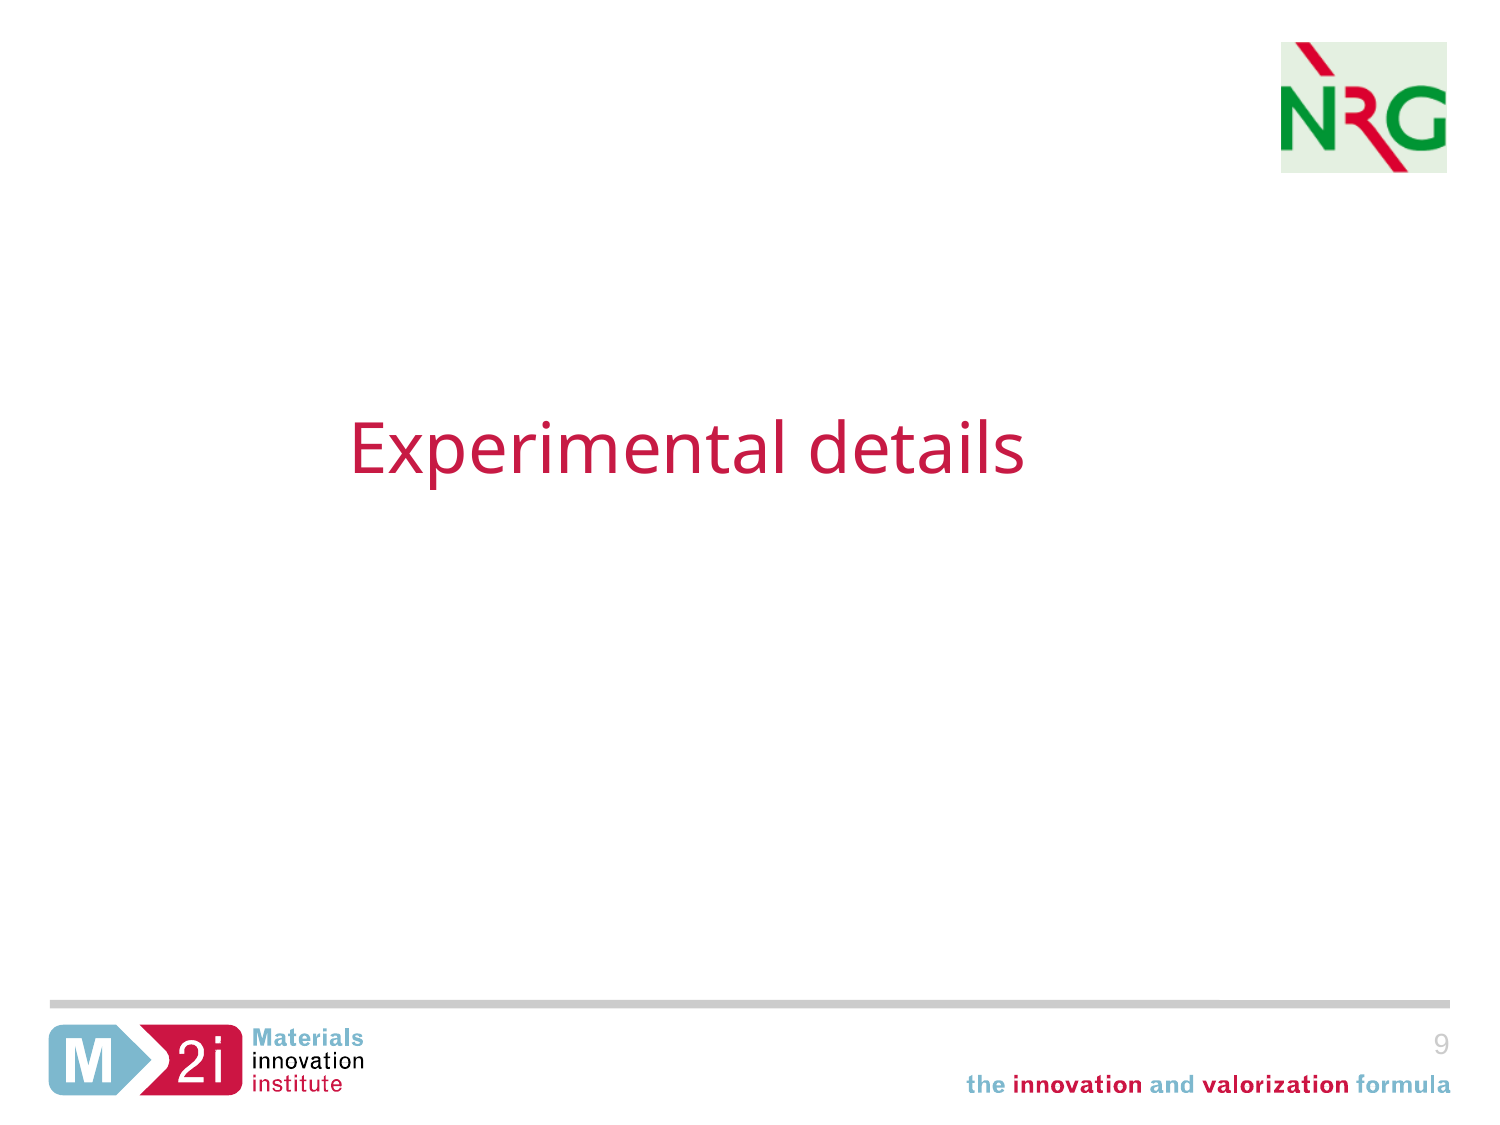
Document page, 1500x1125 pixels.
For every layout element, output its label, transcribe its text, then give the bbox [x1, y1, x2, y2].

picture [1281, 42, 1448, 173]
slide_number 9 [1337, 1025, 1450, 1075]
title Experimental details [348, 408, 1188, 513]
